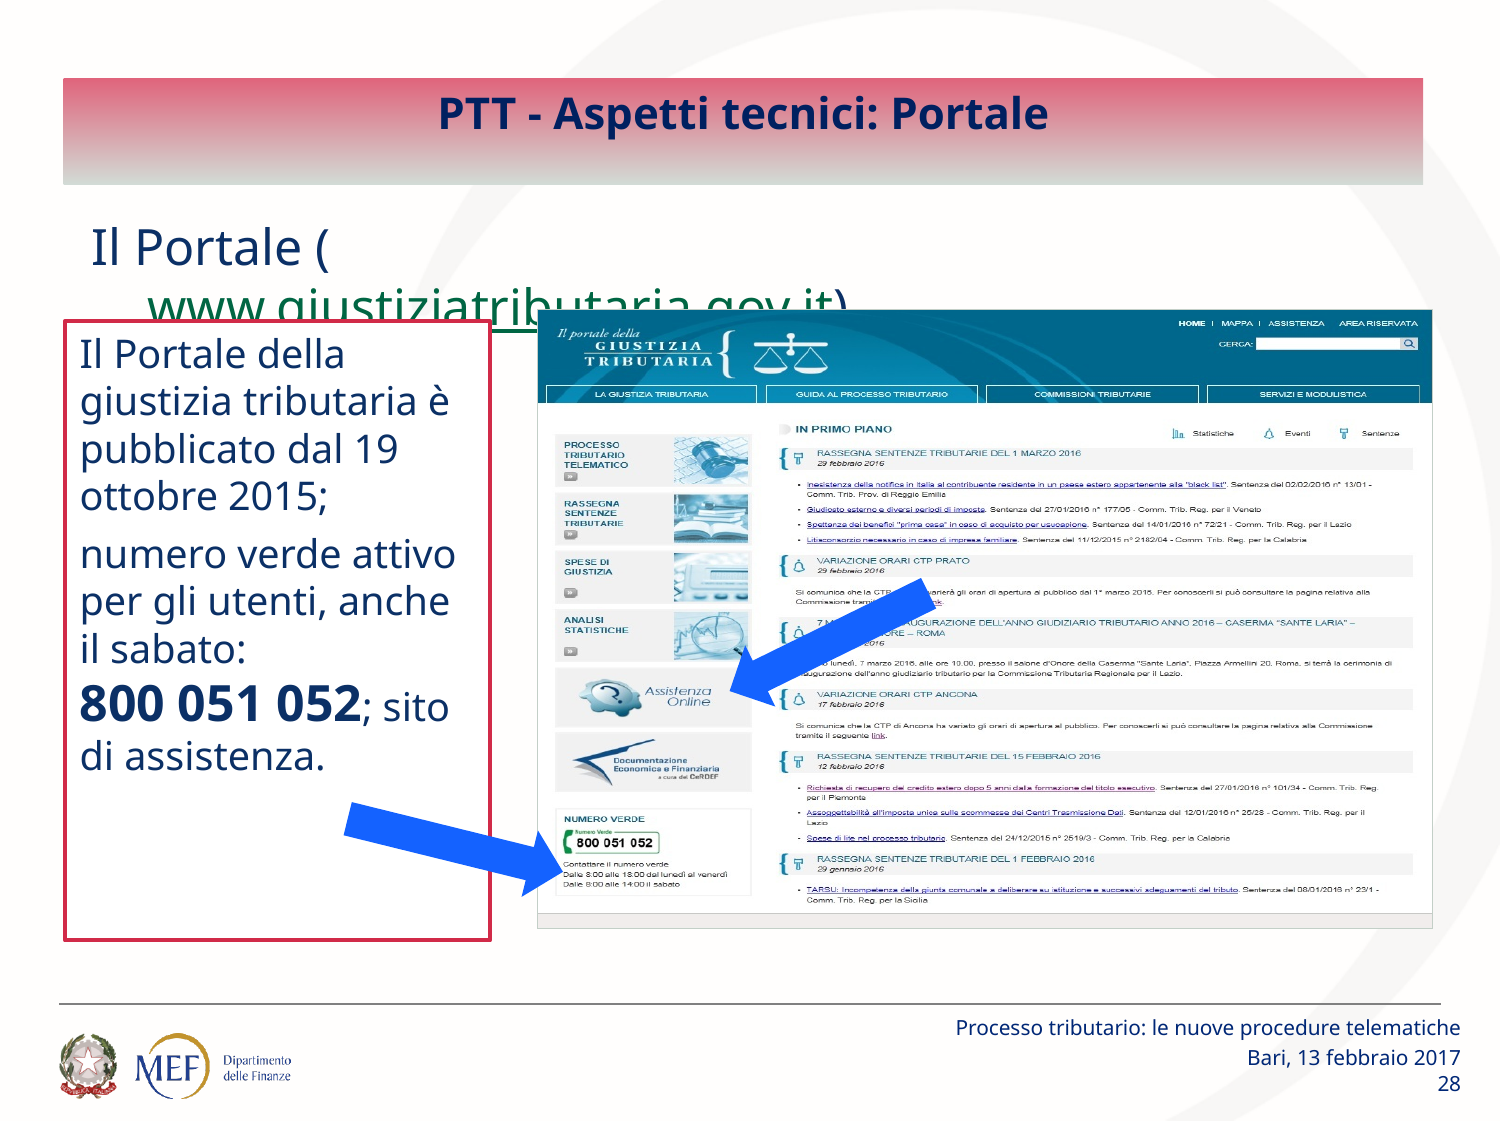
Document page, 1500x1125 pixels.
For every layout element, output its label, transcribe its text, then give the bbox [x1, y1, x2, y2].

text_box Il Portale (www.giustiziatributaria.gov.it) [76, 208, 1022, 315]
text_box [343, 802, 532, 897]
list PTT - Aspetti tecnici: Portale [63, 78, 1424, 185]
picture [0, 0, 1500, 1121]
text_box Il Portale della giustizia tributaria è pubblicato dal 19 ottobre 2015; numero verde attivo per gli utenti, anche il sabato: 800 051 052; sito di assistenza. [63, 319, 492, 942]
text_box [88, 349, 1465, 988]
